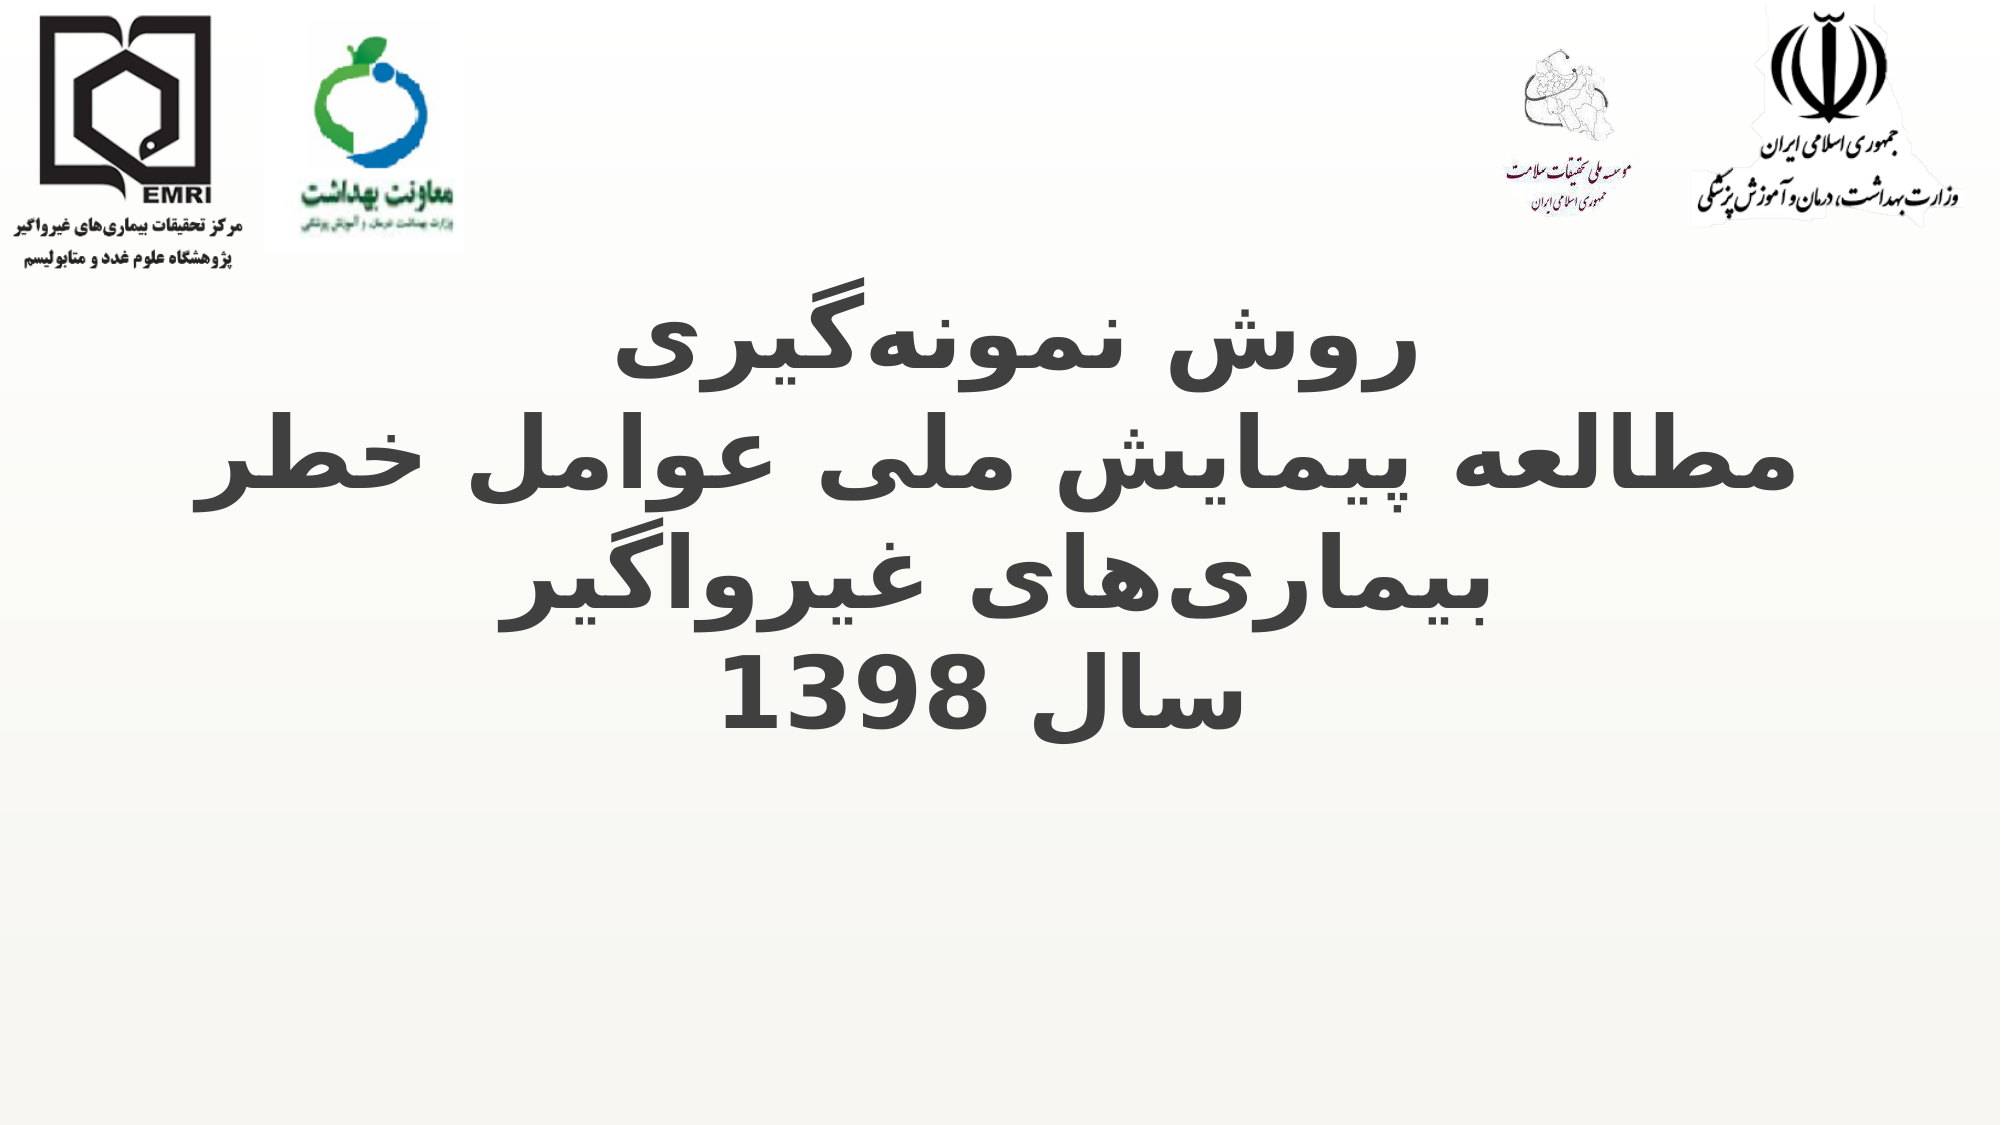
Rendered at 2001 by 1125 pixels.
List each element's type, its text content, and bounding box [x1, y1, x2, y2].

picture [0, 0, 464, 296]
picture [1458, 0, 1964, 275]
title روش نمونه‌گیری مطالعه پیمایش ملی عوامل خطر بیماری‌های غیرواگیر سال 1398 [0, 353, 2000, 785]
